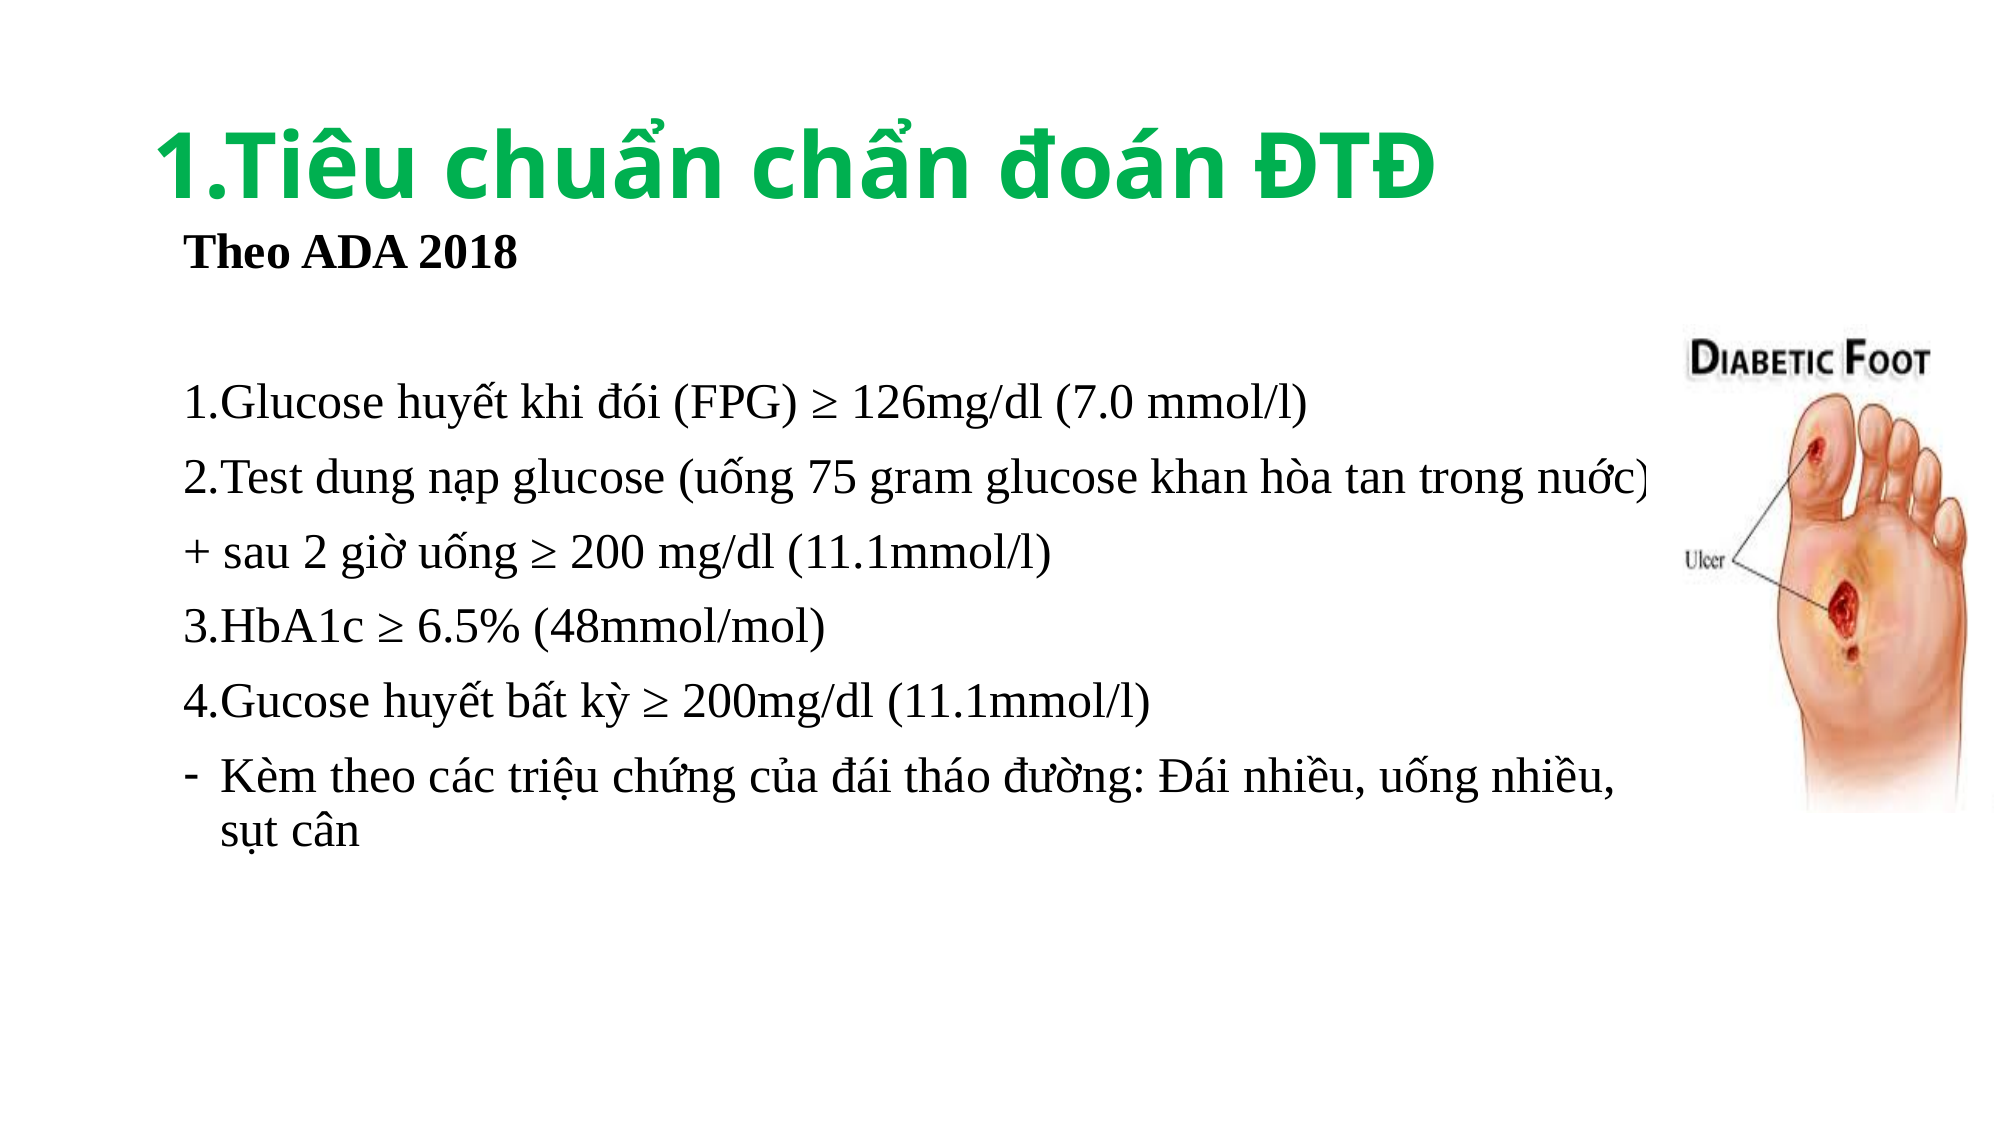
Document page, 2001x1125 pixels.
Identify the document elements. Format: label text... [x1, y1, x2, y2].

picture [1646, 324, 1994, 813]
title 1.Tiêu chuẩn chẩn đoán ĐTĐ [137, 59, 1863, 278]
list Theo ADA 2018 1.Glucose huyết khi đói (FPG) ≥ 126mg/dl (7.0 mmol/l) 2.Test dung nạp glucose (uống 75 gram glucose khan hòa tan trong nuớc) + sau 2 giờ uống ≥ 200 mg/dl (11.1mmol/l) 3.HbA1c ≥ 6.5% (48mmol/mol) 4.Gucose huyết bất kỳ ≥ 200mg/dl (11.1mmol/l) Kèm theo các triệu chứng của đái tháo đường: Đái nhiều, uống nhiều, sụt cân [168, 218, 1675, 1094]
